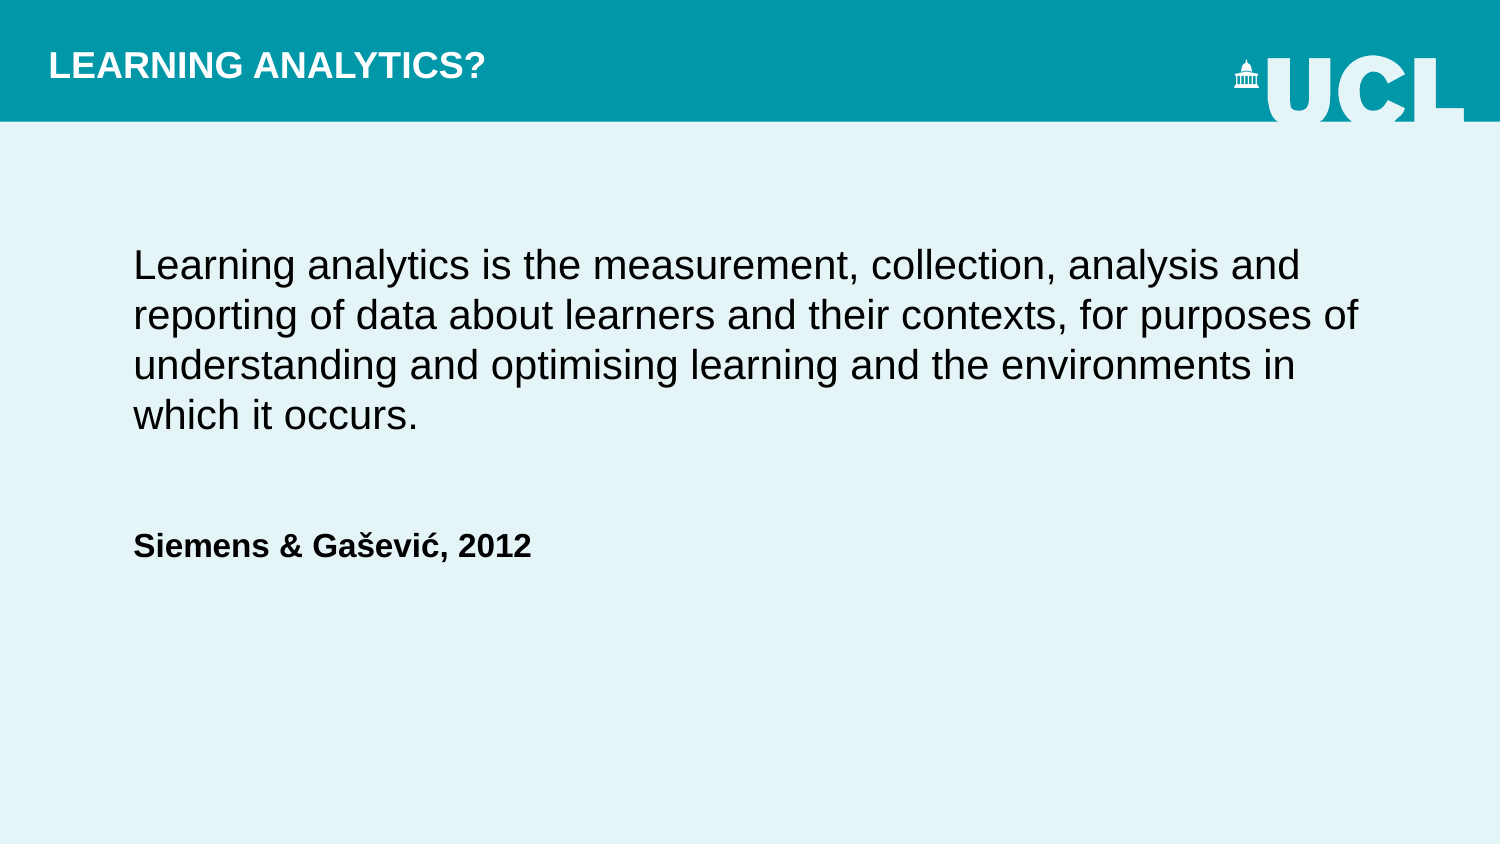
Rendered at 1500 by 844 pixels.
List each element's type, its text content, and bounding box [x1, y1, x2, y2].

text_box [0, 0, 1500, 122]
text_box Learning analytics is the measurement, collection, analysis and reporting of data about learners and their contexts, for purposes of understanding and optimising learning and the environments in which it occurs. Siemens & Gašević, 2012 [118, 230, 1398, 606]
